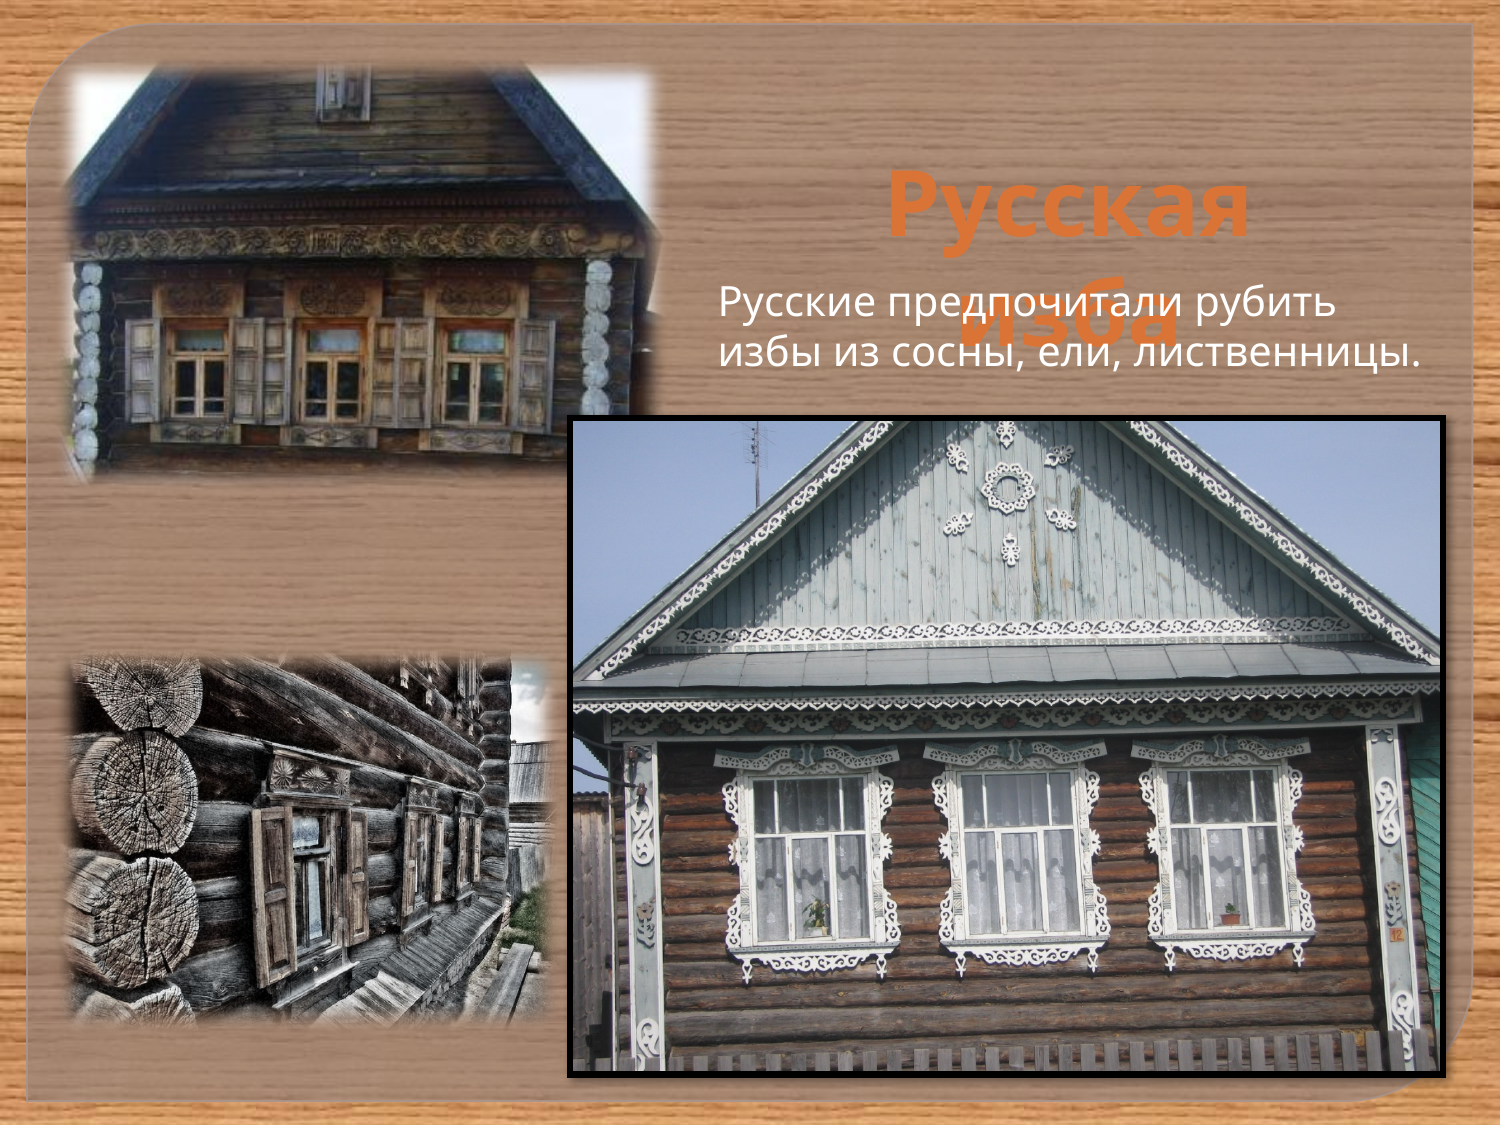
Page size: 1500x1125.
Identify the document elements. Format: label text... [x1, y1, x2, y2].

text_box Русские предпочитали рубить избы из сосны, ели, лиственницы. [702, 267, 1459, 382]
text_box Русская изба [750, 137, 1388, 267]
picture [0, 0, 1500, 1125]
